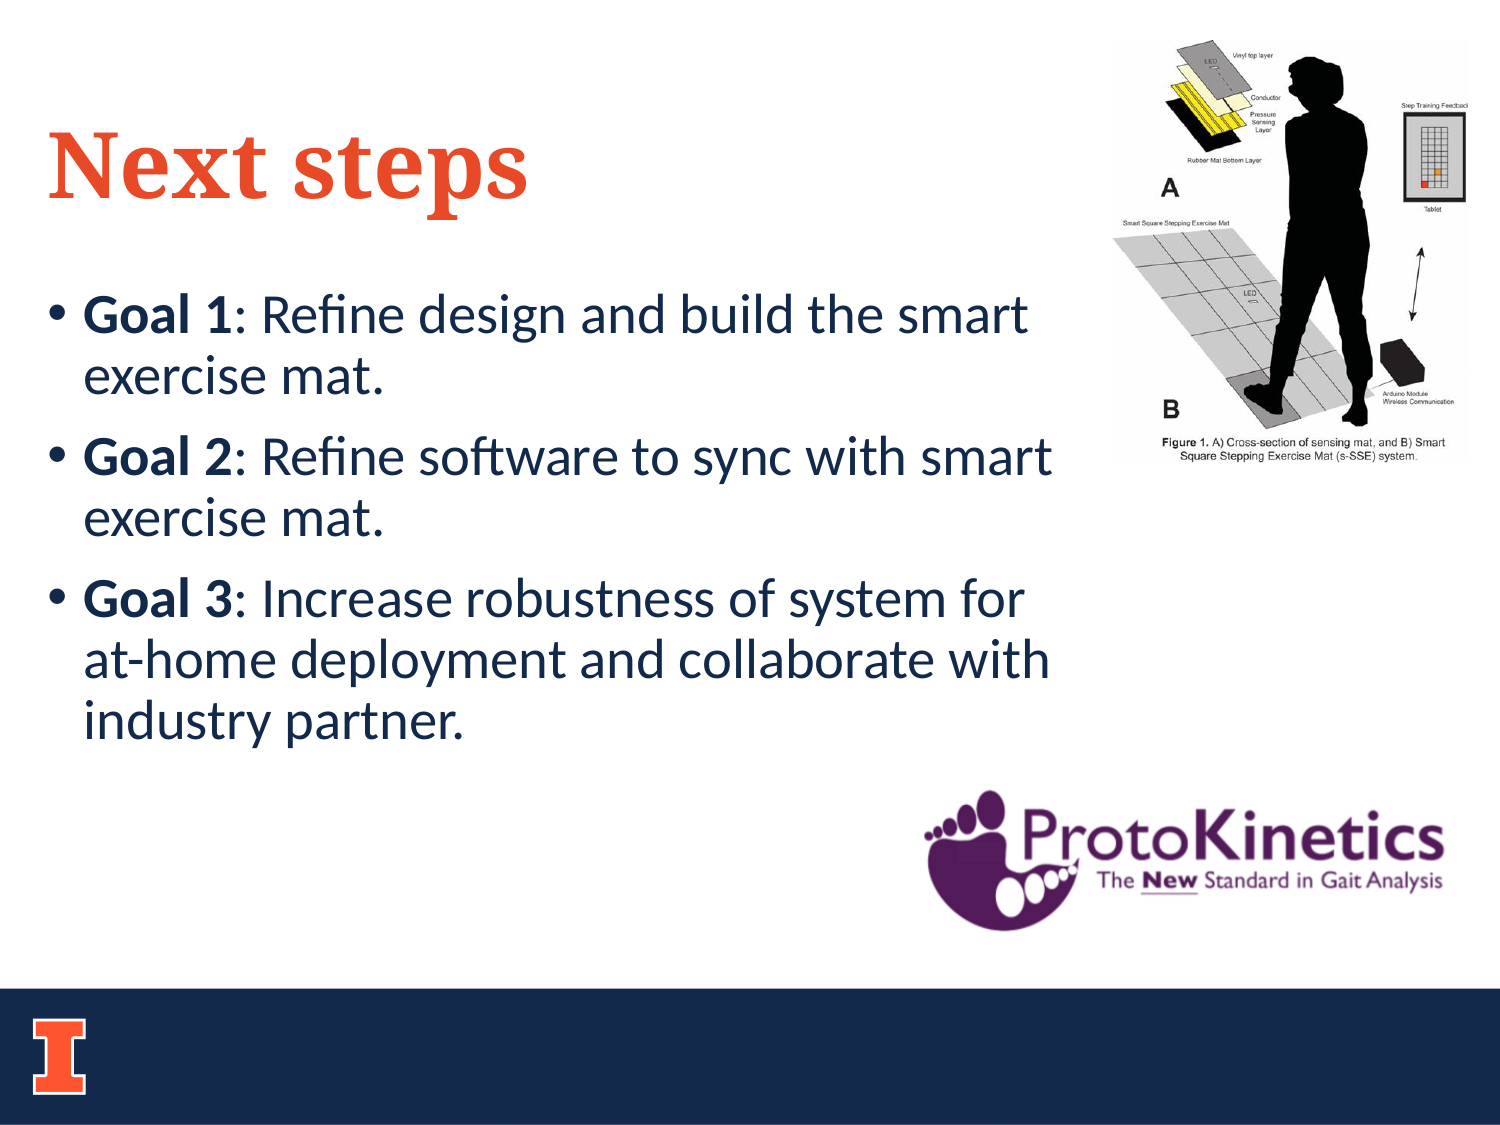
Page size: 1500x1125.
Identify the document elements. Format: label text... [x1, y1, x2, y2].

picture [0, 0, 1500, 1125]
title Next steps [32, 59, 1112, 277]
list Goal 1: Refine design and build the smart exercise mat. Goal 2: Refine software to sync with smart exercise mat. Goal 3: Increase robustness of system for at-home deployment and collaborate with industry partner. [32, 277, 1113, 762]
